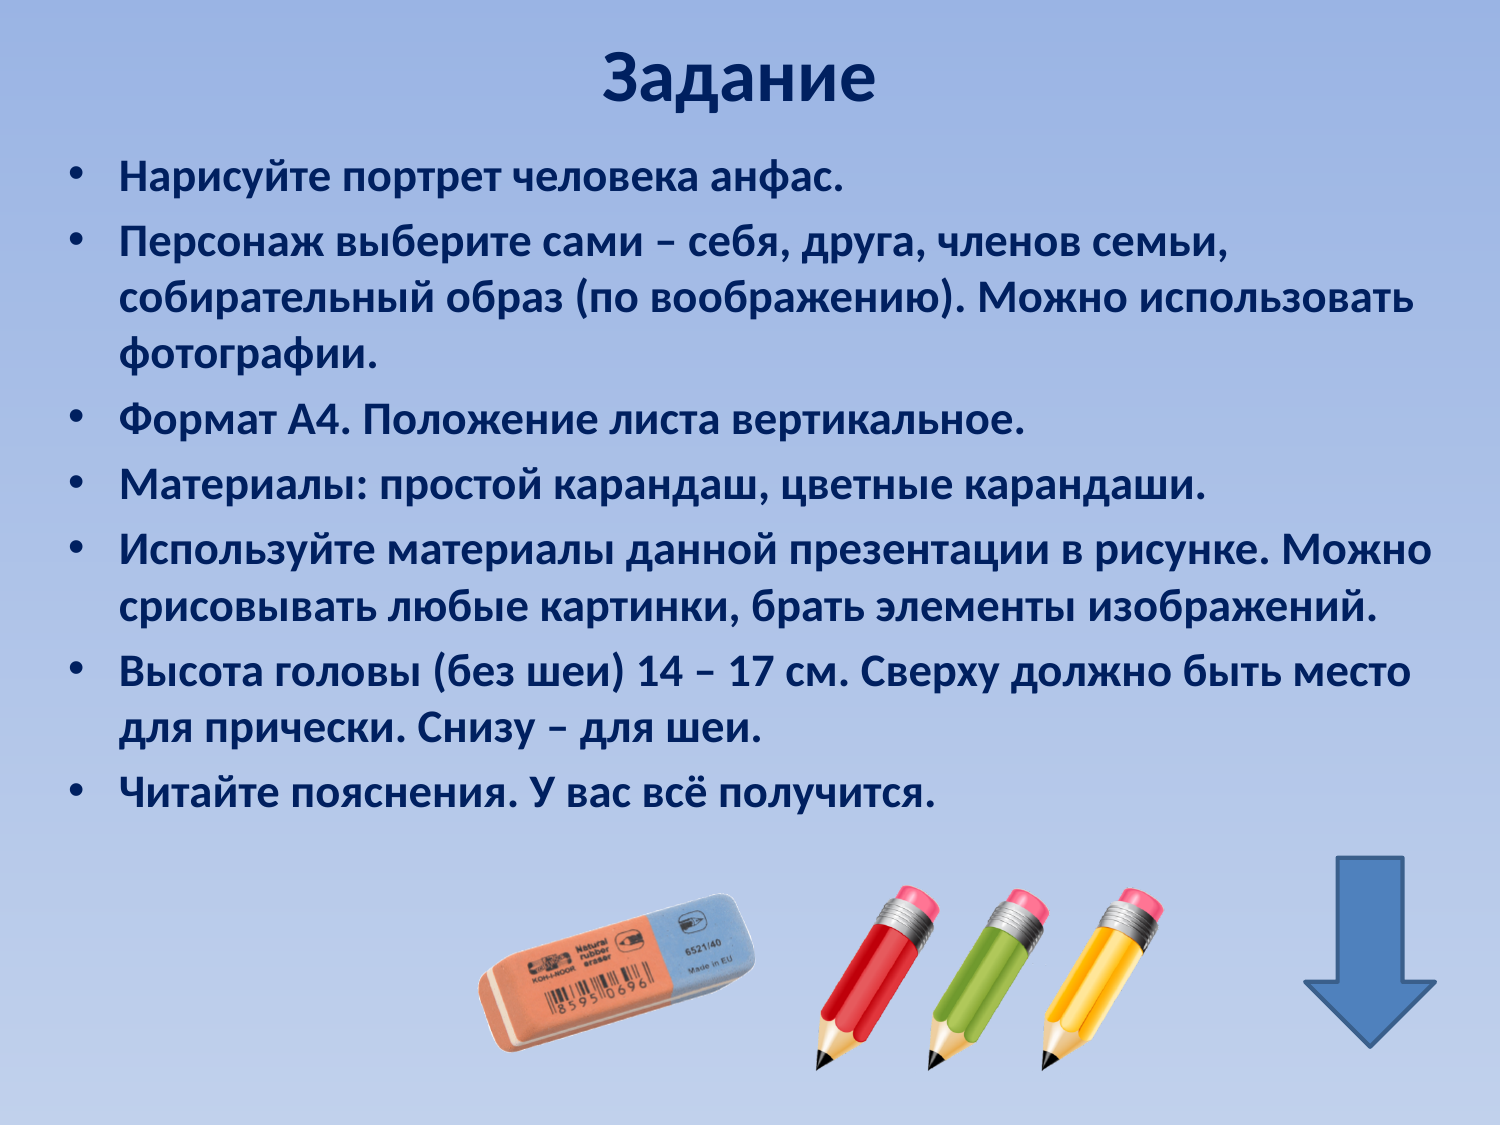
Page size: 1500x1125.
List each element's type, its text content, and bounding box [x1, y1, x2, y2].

picture [773, 825, 1182, 1125]
title Задание [64, 30, 1415, 112]
text_box [1303, 855, 1437, 1049]
list Нарисуйте портрет человека анфас. Персонаж выберите сами – себя, друга, членов семьи, собирательный образ (по воображению). Можно использовать фотографии. Формат А4. Положение листа вертикальное. Материалы: простой карандаш, цветные карандаши. Используйте материалы данной презентации в рисунке. Можно срисовывать любые картинки, брать элементы изображений. Высота головы (без шеи) 14 – 17 см. Сверху должно быть место для прически. Снизу – для шеи. Читайте пояснения. У вас всё получится. [53, 137, 1459, 880]
picture [454, 857, 769, 1080]
